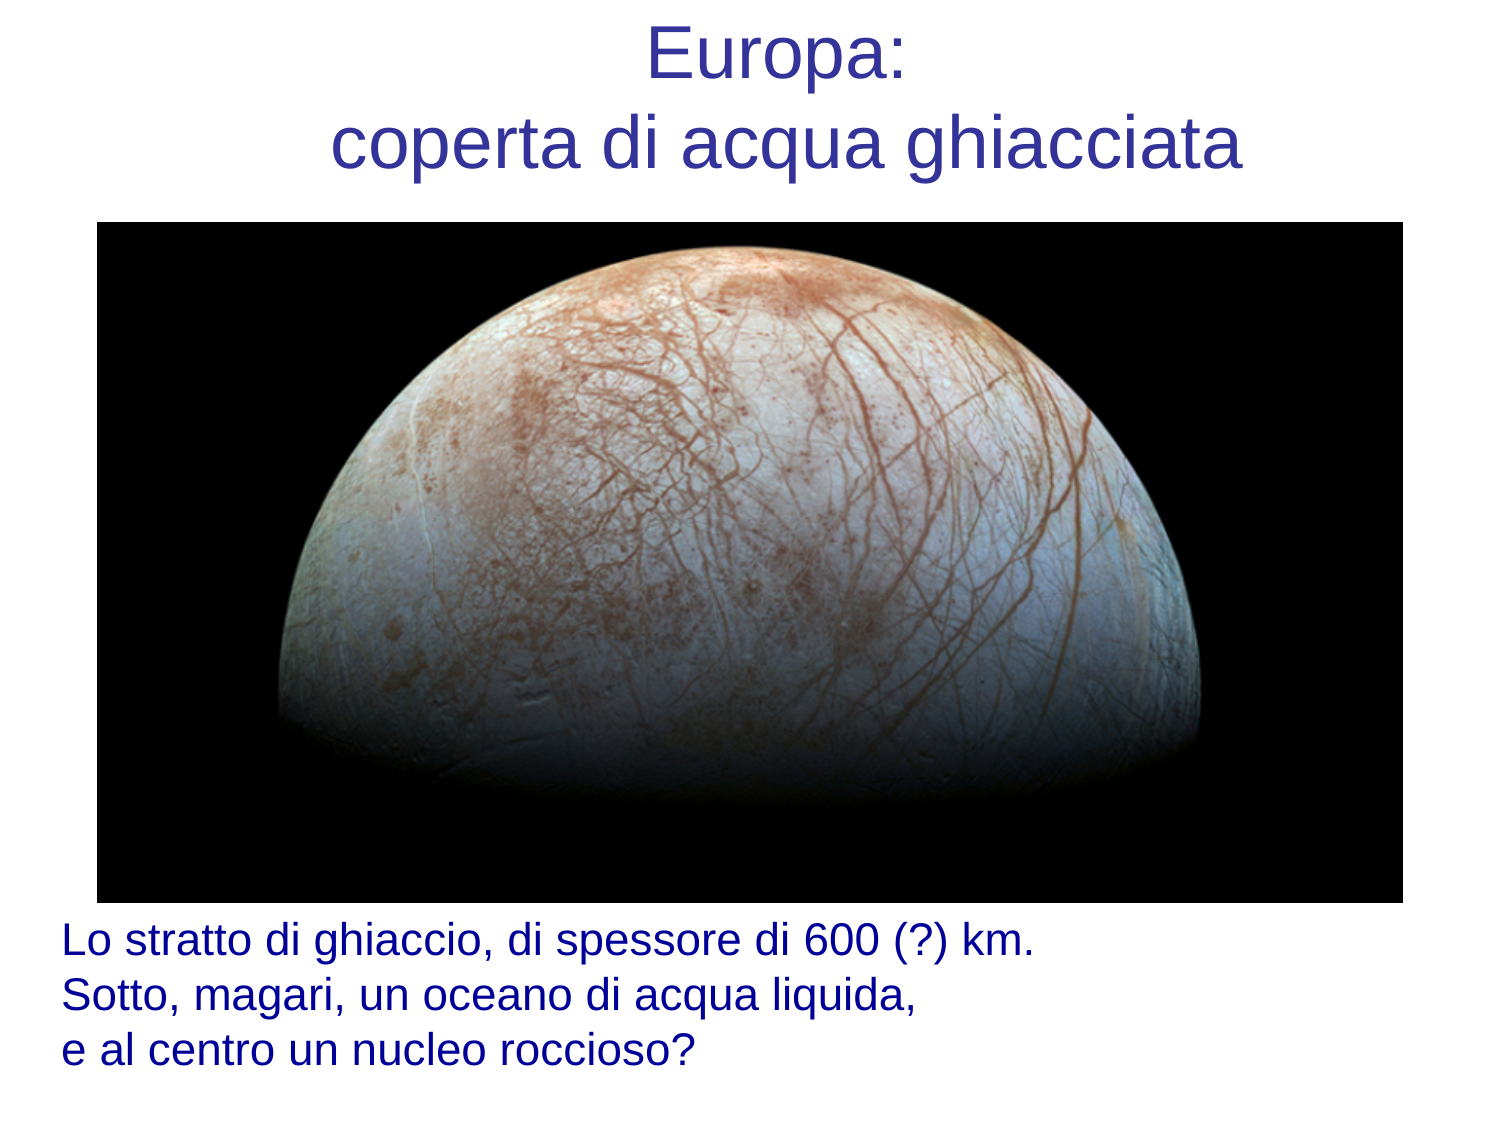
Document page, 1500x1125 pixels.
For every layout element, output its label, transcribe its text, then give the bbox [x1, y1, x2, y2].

title Europa: coperta di acqua ghiacciata [75, 0, 1500, 188]
picture [97, 222, 1403, 903]
text_box Lo stratto di ghiaccio, di spessore di 600 (?) km. Sotto, magari, un oceano di acqua liquida, e al centro un nucleo roccioso? [46, 902, 1064, 1083]
